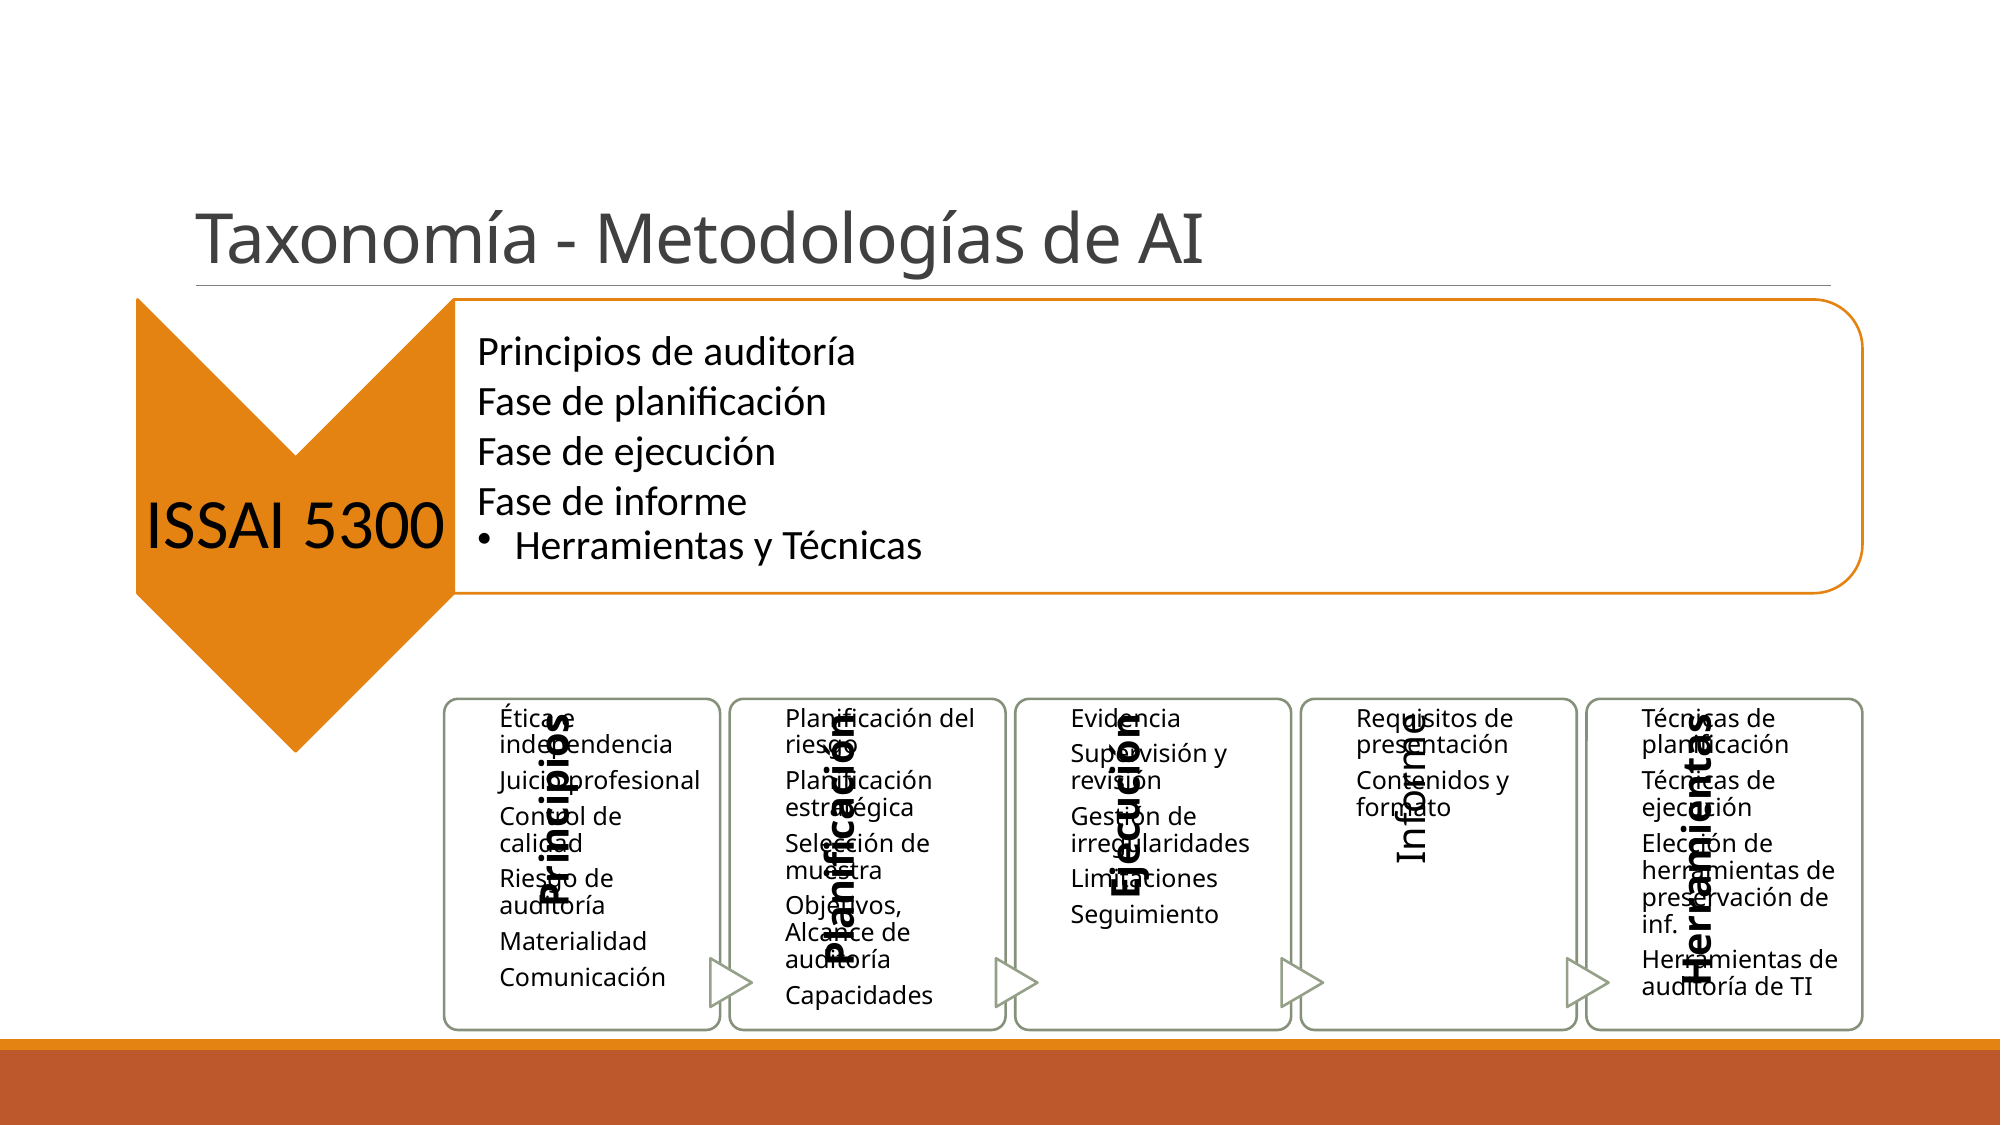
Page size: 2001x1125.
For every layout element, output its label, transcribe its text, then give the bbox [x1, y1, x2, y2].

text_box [442, 511, 1864, 1125]
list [136, 298, 1863, 752]
title Taxonomía - Metodologías de AI [180, 152, 1309, 285]
